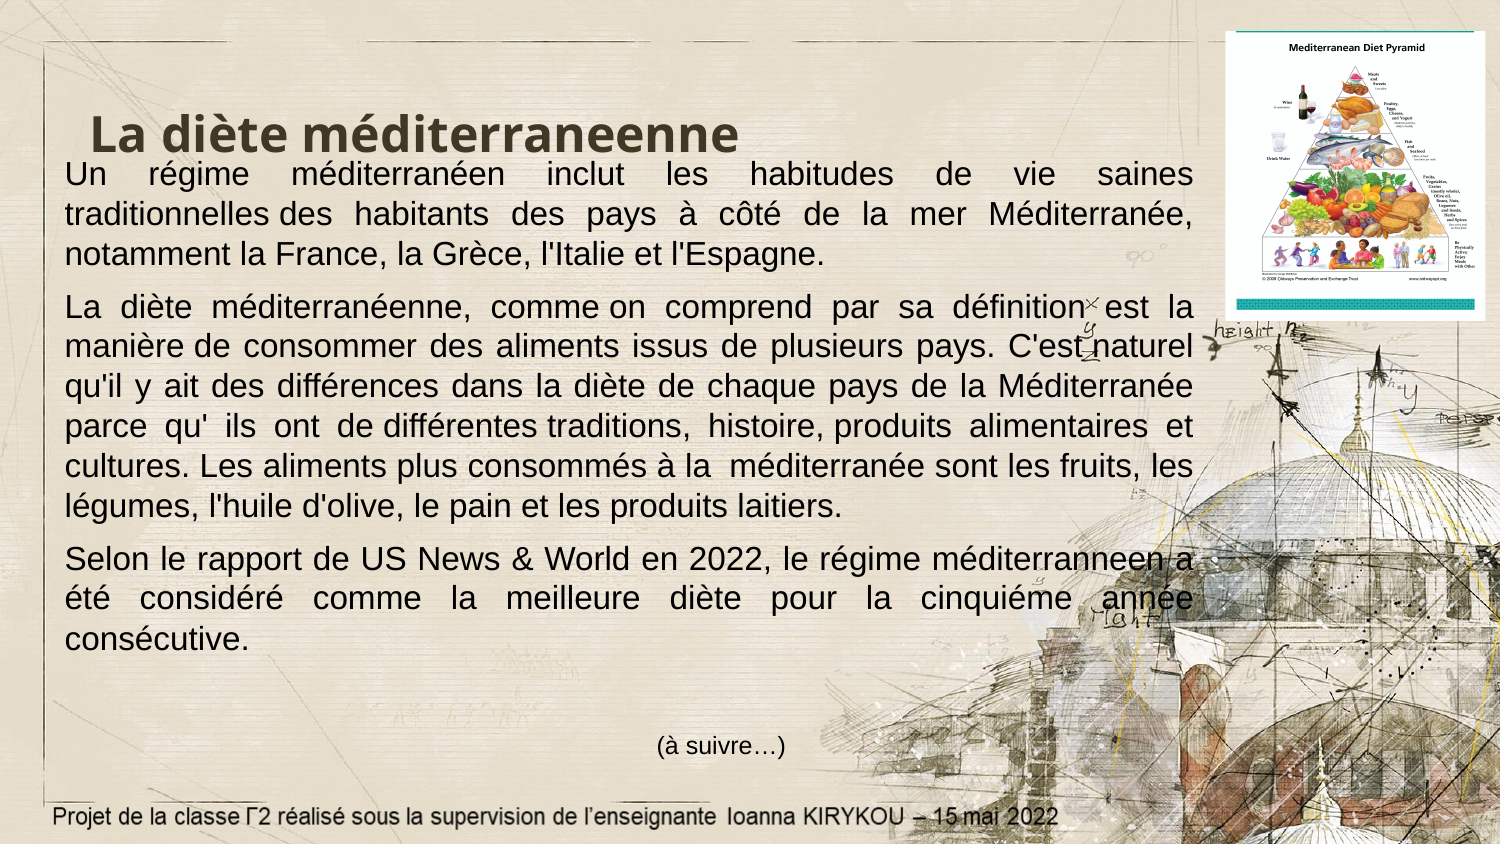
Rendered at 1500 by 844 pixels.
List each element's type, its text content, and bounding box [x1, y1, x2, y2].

picture [0, 0, 1500, 844]
text_box Un régime méditerranéen inclut les habitudes de vie saines traditionnelles des habitants des pays à côté de la mer Méditerranée, notamment la France, la Grèce, l'Italie et l'Espagne. La diète méditerranéenne, comme on comprend par sa définition est la manière de consommer des aliments issus de plusieurs pays. C'est naturel qu'il y ait des différences dans la diète de chaque pays de la Méditerranée parce qu' ils ont de différentes traditions, histoire, produits alimentaires et cultures. Les aliments plus consommés à la méditerranée sont les fruits, les légumes, l'huile d'olive, le pain et les produits laitiers. Selon le rapport de US News & World en 2022, le régime méditerranneen a été considéré comme la meilleure diète pour la cinquiéme année consécutive. (à suivre…) [64, 80, 1196, 773]
text_box La diète méditerraneenne [89, 70, 994, 80]
